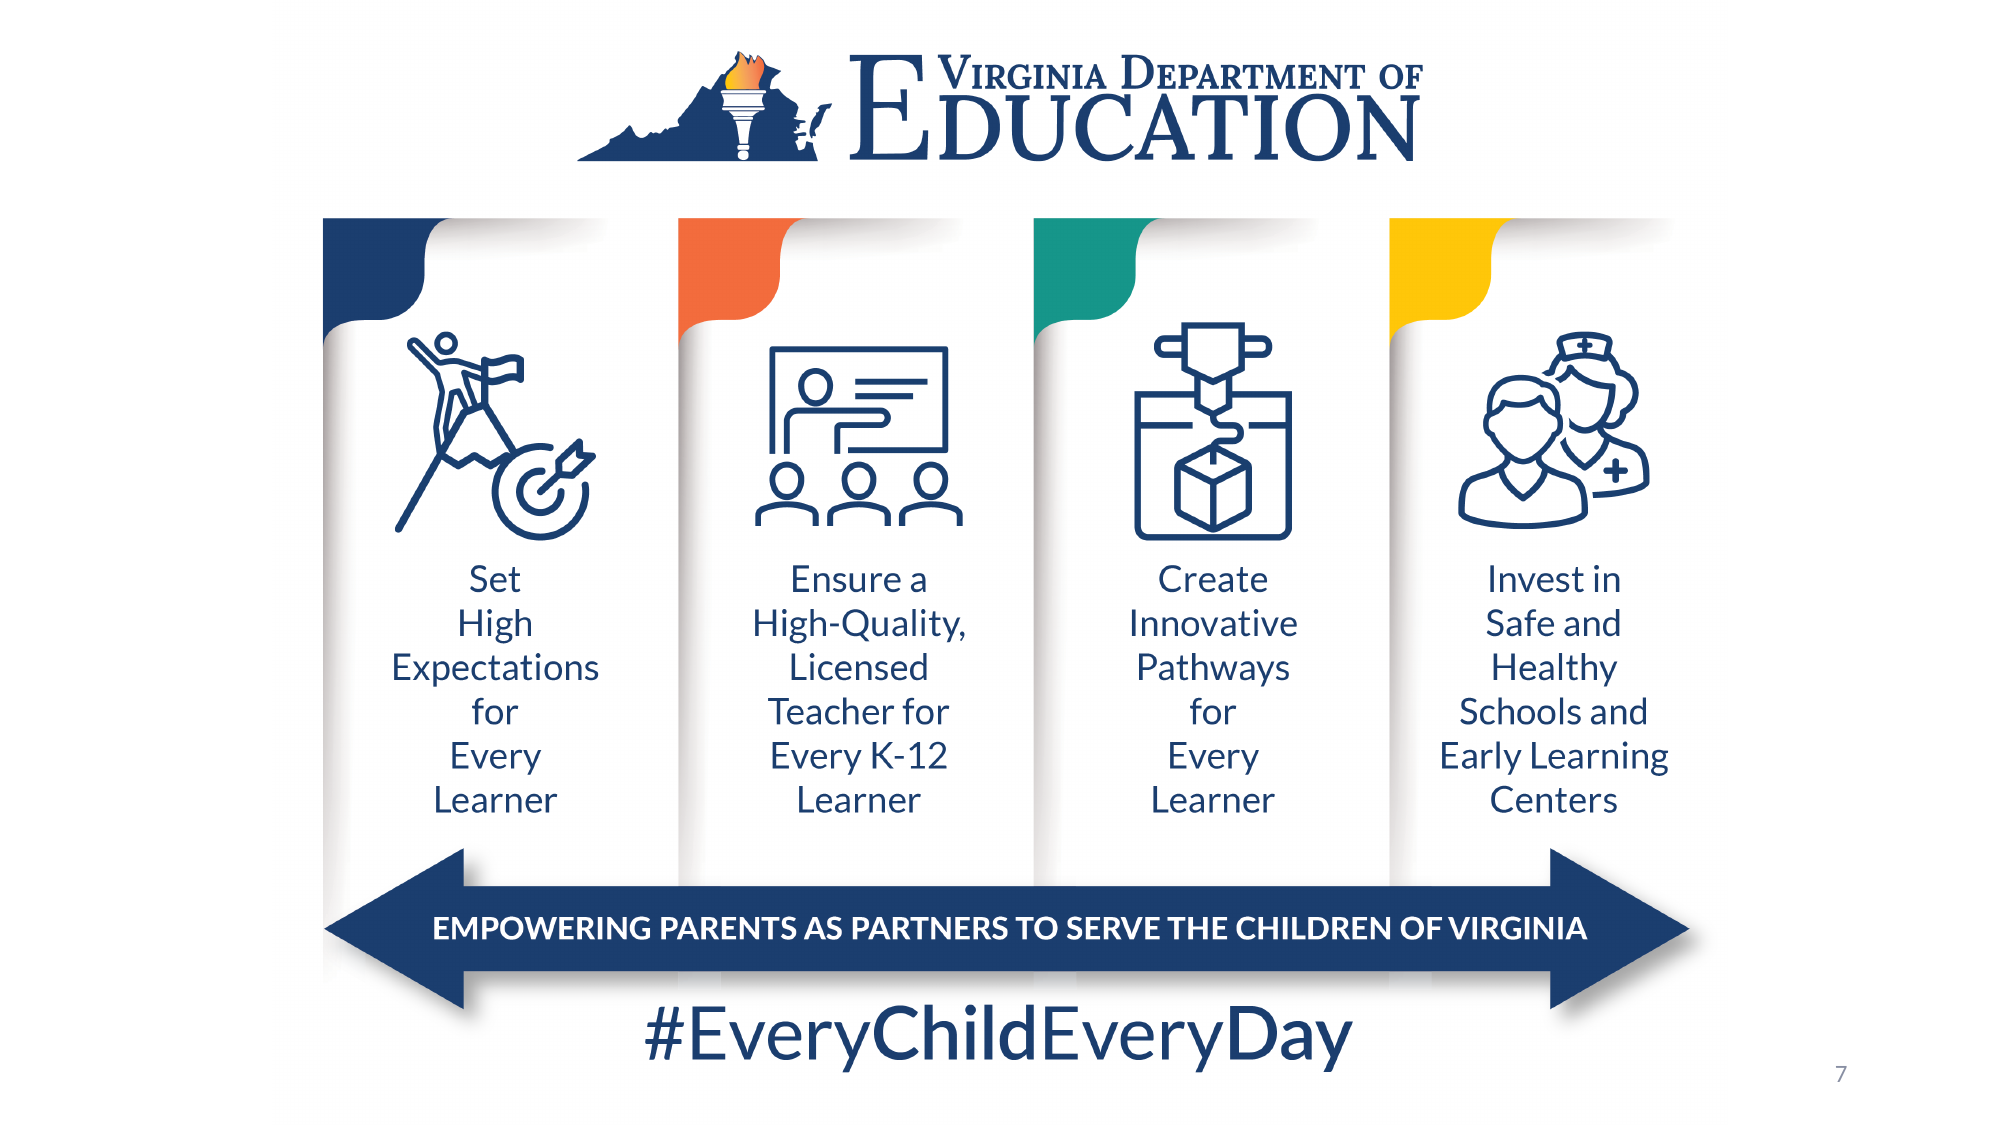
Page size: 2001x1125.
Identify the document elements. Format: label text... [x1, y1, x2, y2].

slide_number 7 [1731, 1042, 1863, 1103]
picture [271, 0, 1729, 1125]
